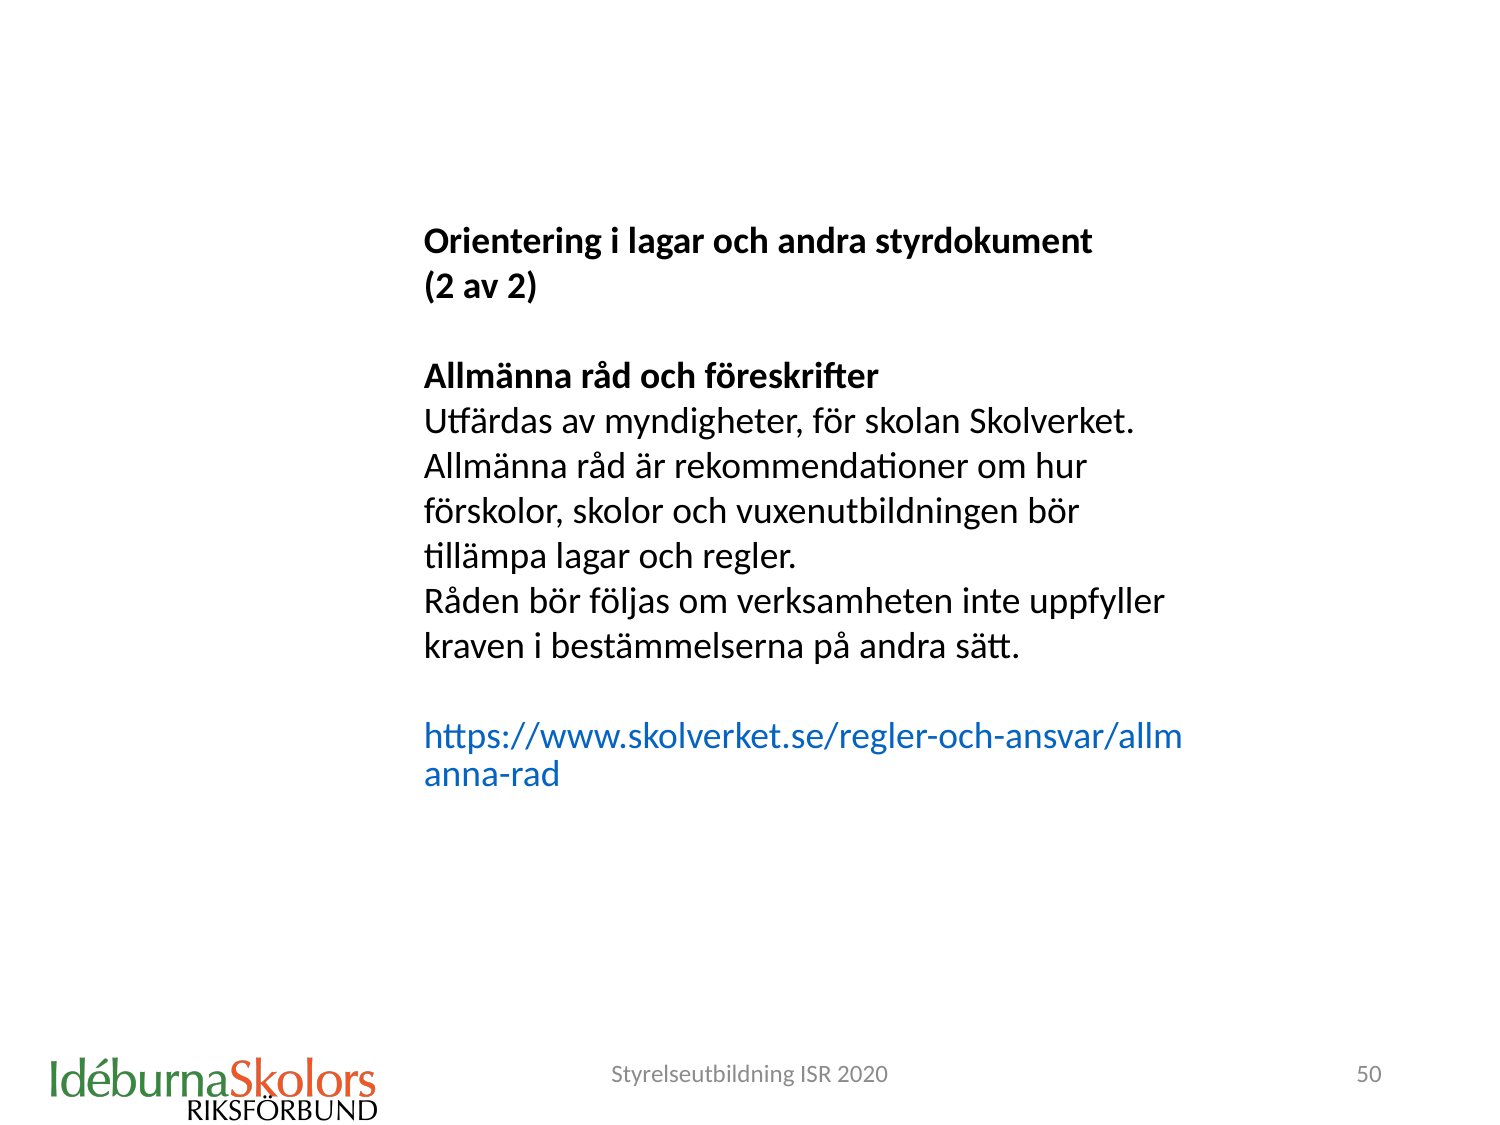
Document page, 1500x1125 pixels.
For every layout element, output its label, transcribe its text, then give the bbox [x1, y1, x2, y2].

picture [45, 1054, 383, 1125]
slide_number 50 [1059, 1042, 1397, 1103]
footer Styrelseutbildning ISR 2020 [496, 1042, 1004, 1103]
text_box [384, 184, 1175, 732]
text_box Orientering i lagar och andra styrdokument (2 av 2) Allmänna råd och föreskrifter Utfärdas av myndigheter, för skolan Skolverket. Allmänna råd är rekommendationer om hur förskolor, skolor och vuxenutbildningen bör tillämpa lagar och regler. Råden bör följas om verksamheten inte uppfyller kraven i bestämmelserna på andra sätt. https://www.skolverket.se/regler-och-ansvar/allmanna-rad [409, 209, 1200, 809]
